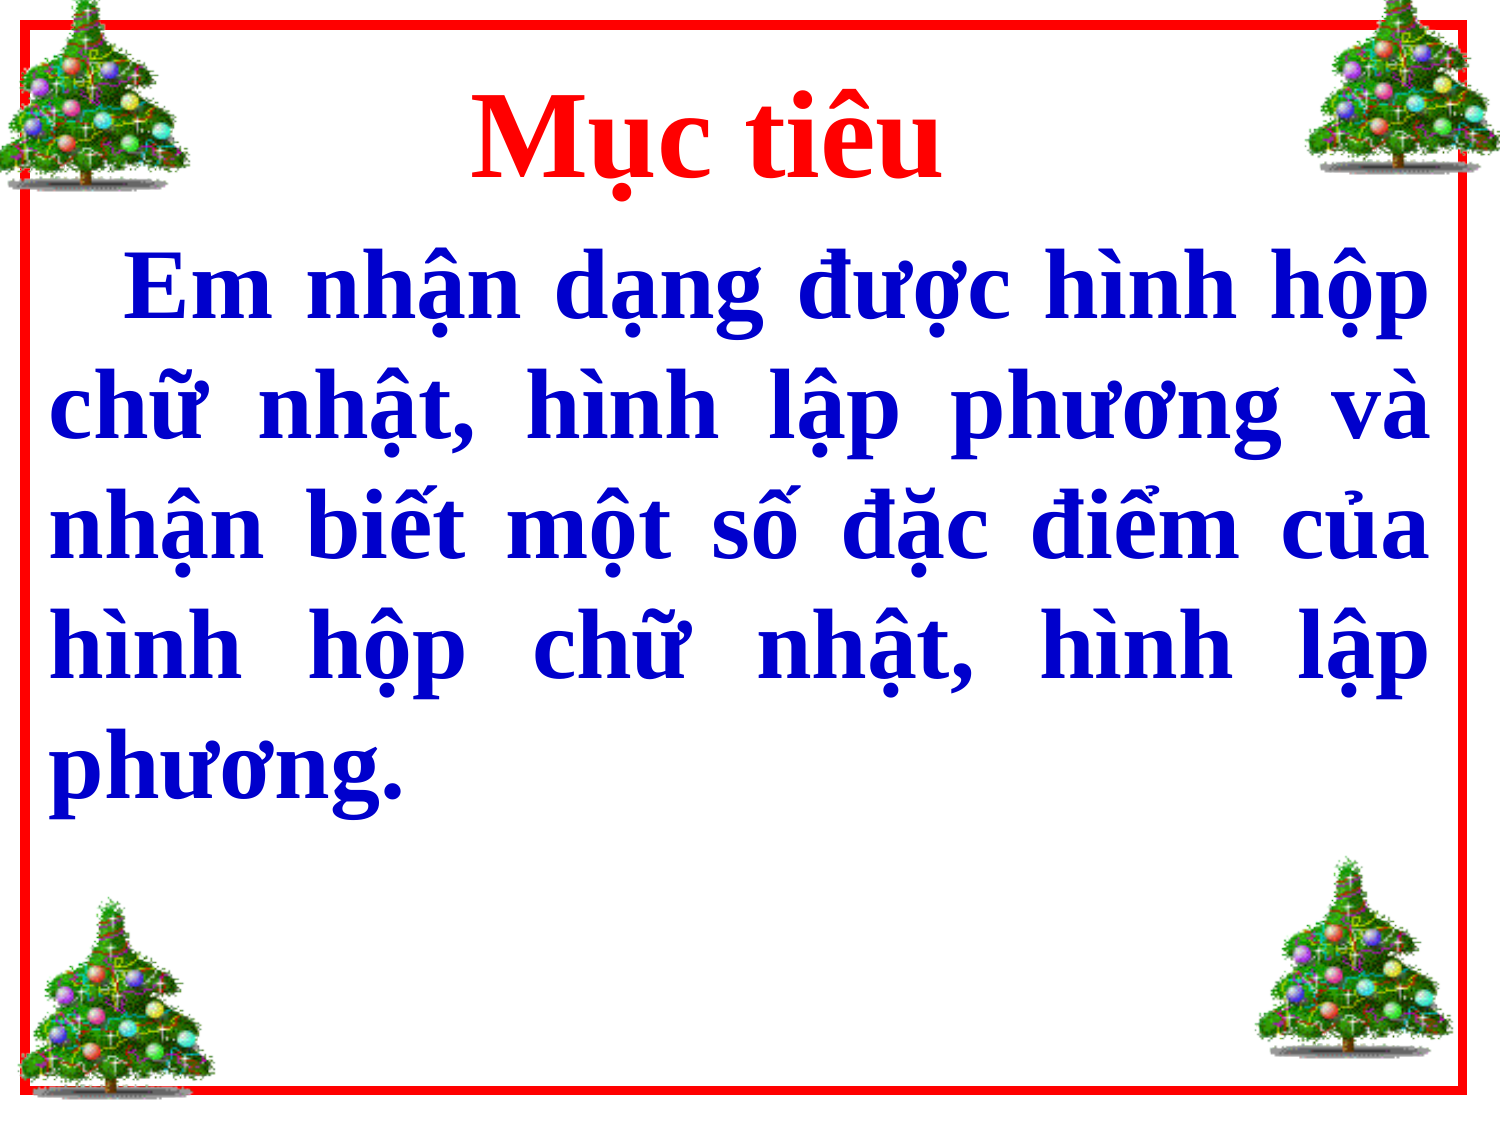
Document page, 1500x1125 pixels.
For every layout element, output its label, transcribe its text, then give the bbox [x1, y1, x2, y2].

text_box [24, 24, 1463, 1091]
text_box Em nhận dạng được hình hộp chữ nhật, hình lập phương và nhận biết một số đặc điểm của hình hộp chữ nhật, hình lập phương. [34, 211, 1447, 826]
picture [1237, 852, 1463, 1061]
picture [1287, 0, 1500, 177]
picture [0, 0, 201, 194]
picture [0, 893, 226, 1102]
